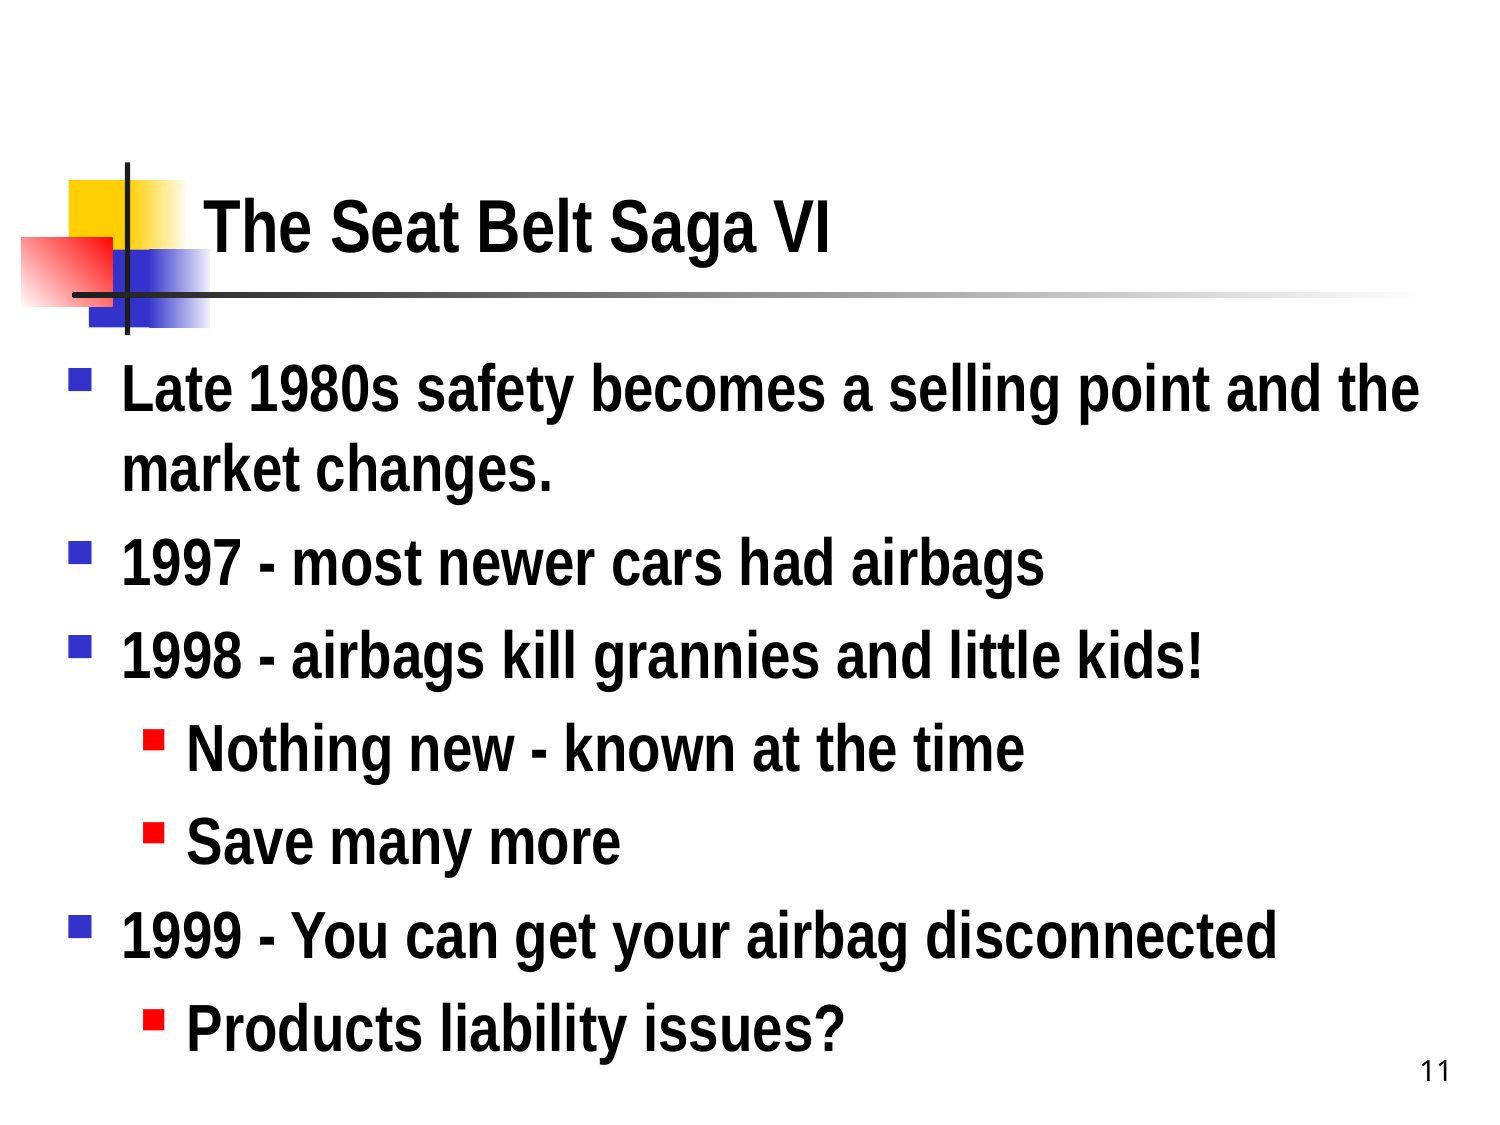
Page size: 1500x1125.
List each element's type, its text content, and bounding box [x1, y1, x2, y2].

title The Seat Belt Saga VI [188, 35, 1468, 275]
list Late 1980s safety becomes a selling point and the market changes. 1997 - most newer cars had airbags 1998 - airbags kill grannies and little kids! Nothing new - known at the time Save many more 1999 - You can get your airbag disconnected Products liability issues? [50, 337, 1450, 1075]
slide_number 11 [1155, 1024, 1468, 1100]
